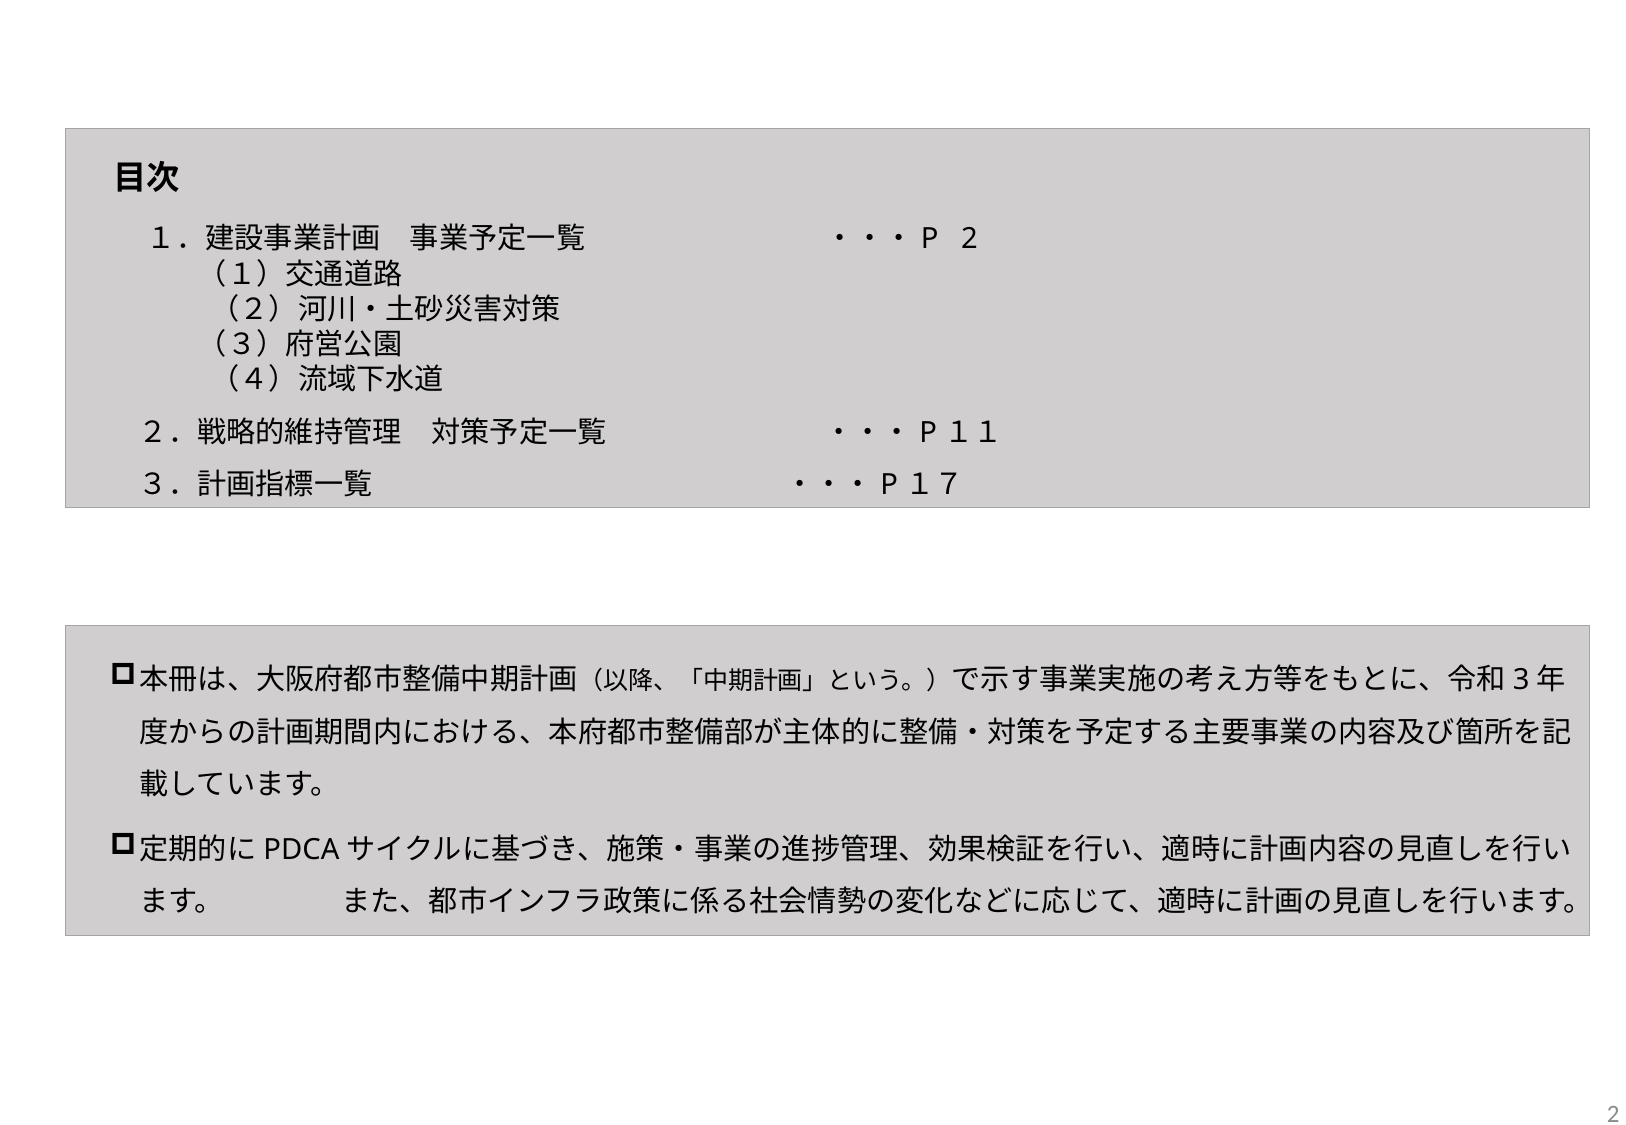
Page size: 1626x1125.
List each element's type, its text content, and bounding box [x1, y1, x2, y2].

text_box 目次 １．建設事業計画 事業予定一覧 ・・・P 2 （１）交通道路 （２）河川・土砂災害対策 （３）府営公園 （４）流域下水道 ２．戦略的維持管理 対策予定一覧 ・・・P１１ ３．計画指標一覧 ・・・P１７ [65, 128, 1590, 508]
slide_number 1 [1268, 1082, 1625, 1125]
text_box 本冊は、大阪府都市整備中期計画（以降、「中期計画」という。）で示す事業実施の考え方等をもとに、令和3年度からの計画期間内における、本府都市整備部が主体的に整備・対策を予定する主要事業の内容及び箇所を記載しています。 定期的にPDCAサイクルに基づき、施策・事業の進捗管理、効果検証を行い、適時に計画内容の見直しを行います。 また、都市インフラ政策に係る社会情勢の変化などに応じて、適時に計画の見直しを行います。 [65, 625, 1590, 936]
